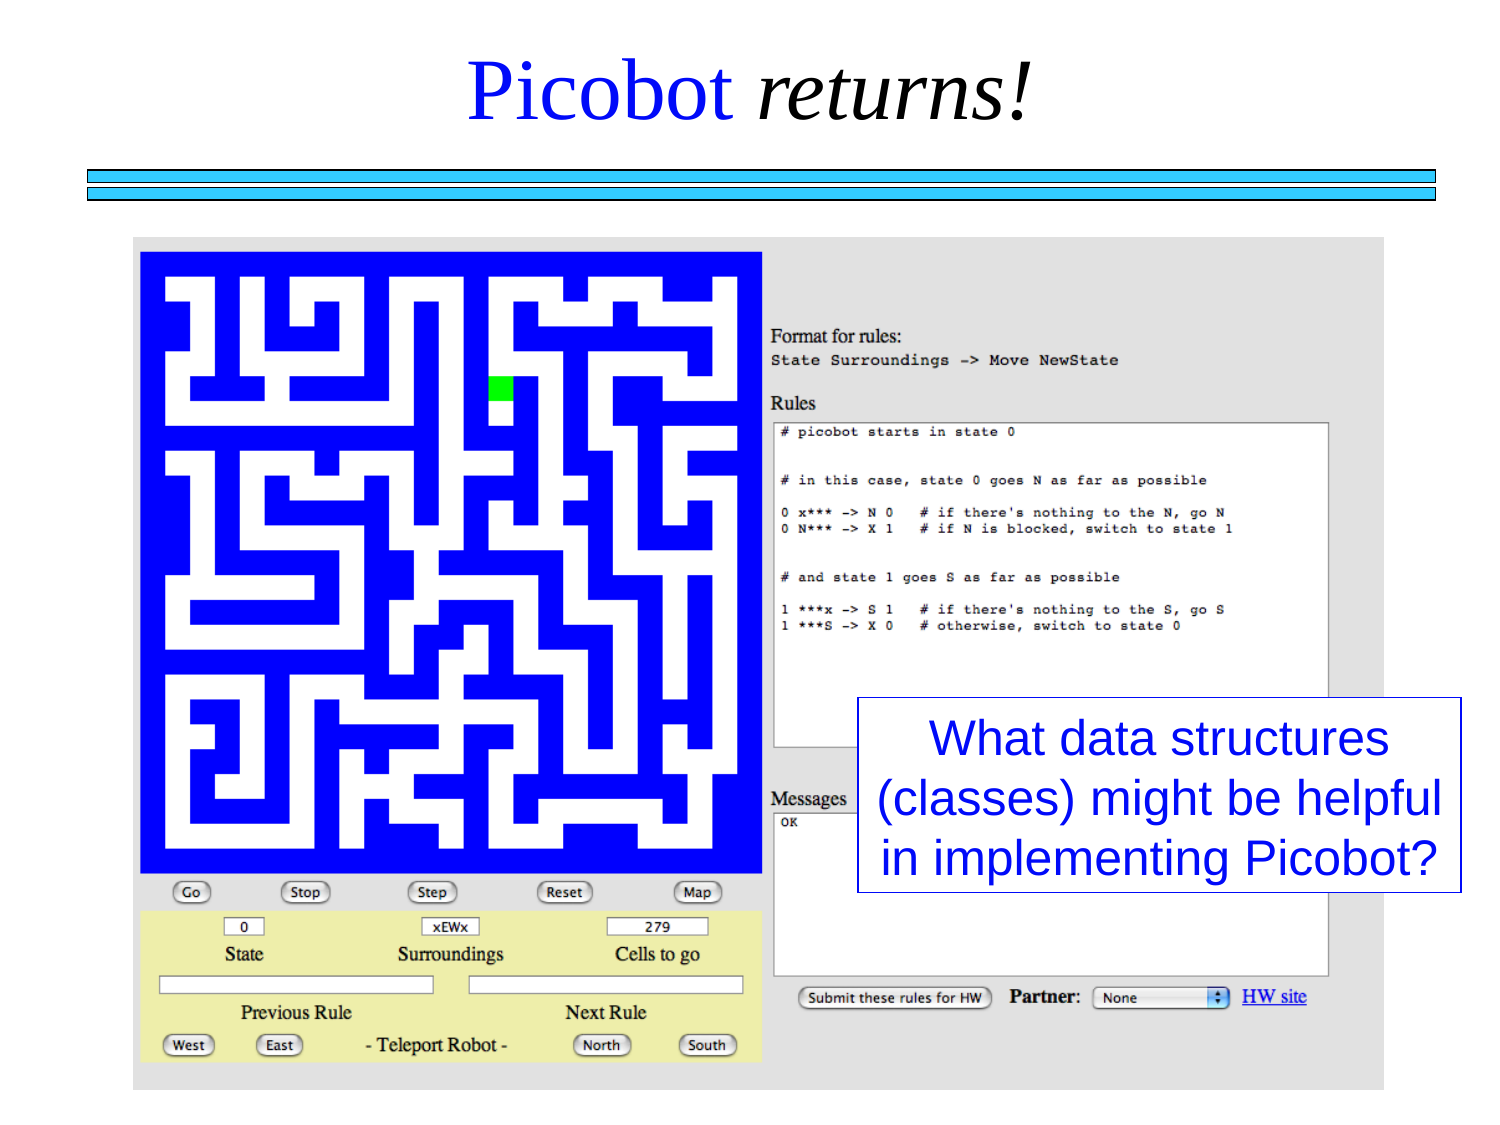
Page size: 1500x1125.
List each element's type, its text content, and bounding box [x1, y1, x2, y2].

picture [133, 237, 1384, 1091]
text_box Picobot returns! [188, 24, 1314, 145]
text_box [87, 170, 1436, 201]
text_box What data structures (classes) might be helpful in implementing Picobot? [1388, 697, 1462, 893]
